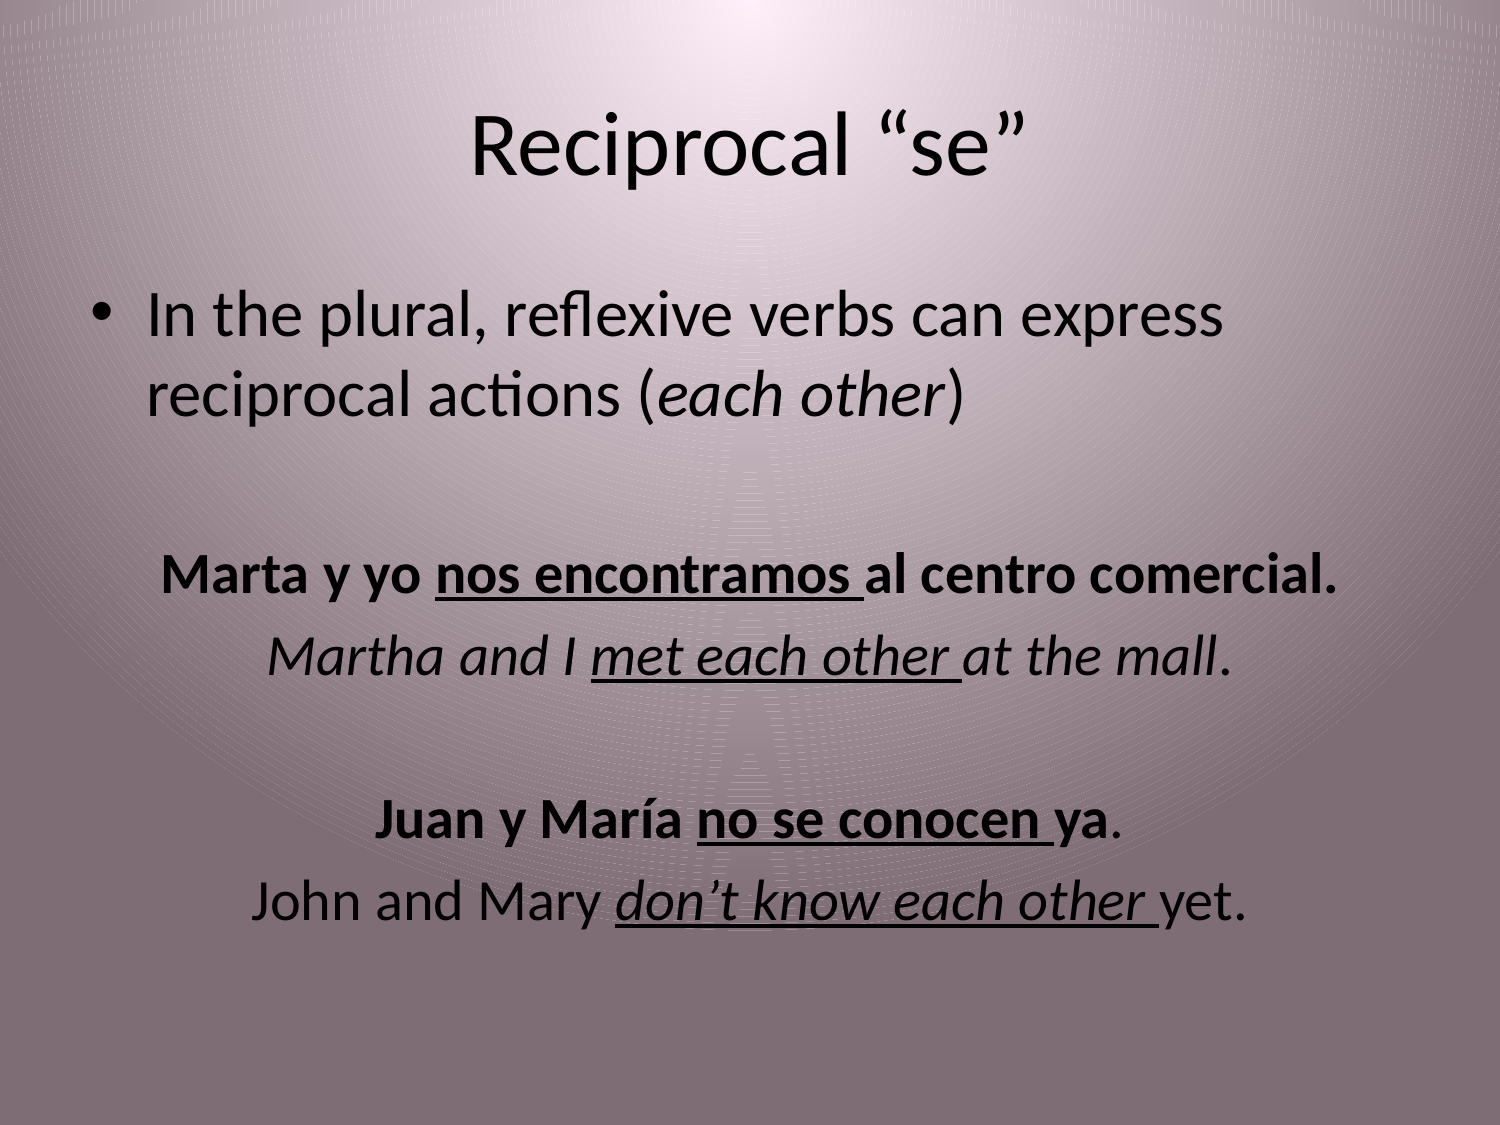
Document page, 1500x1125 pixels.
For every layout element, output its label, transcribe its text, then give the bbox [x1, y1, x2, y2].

title Reciprocal “se” [75, 45, 1425, 233]
list In the plural, reflexive verbs can express reciprocal actions (each other) Marta y yo nos encontramos al centro comercial. Martha and I met each other at the mall. Juan y María no se conocen ya. John and Mary don’t know each other yet. [75, 262, 1425, 1005]
